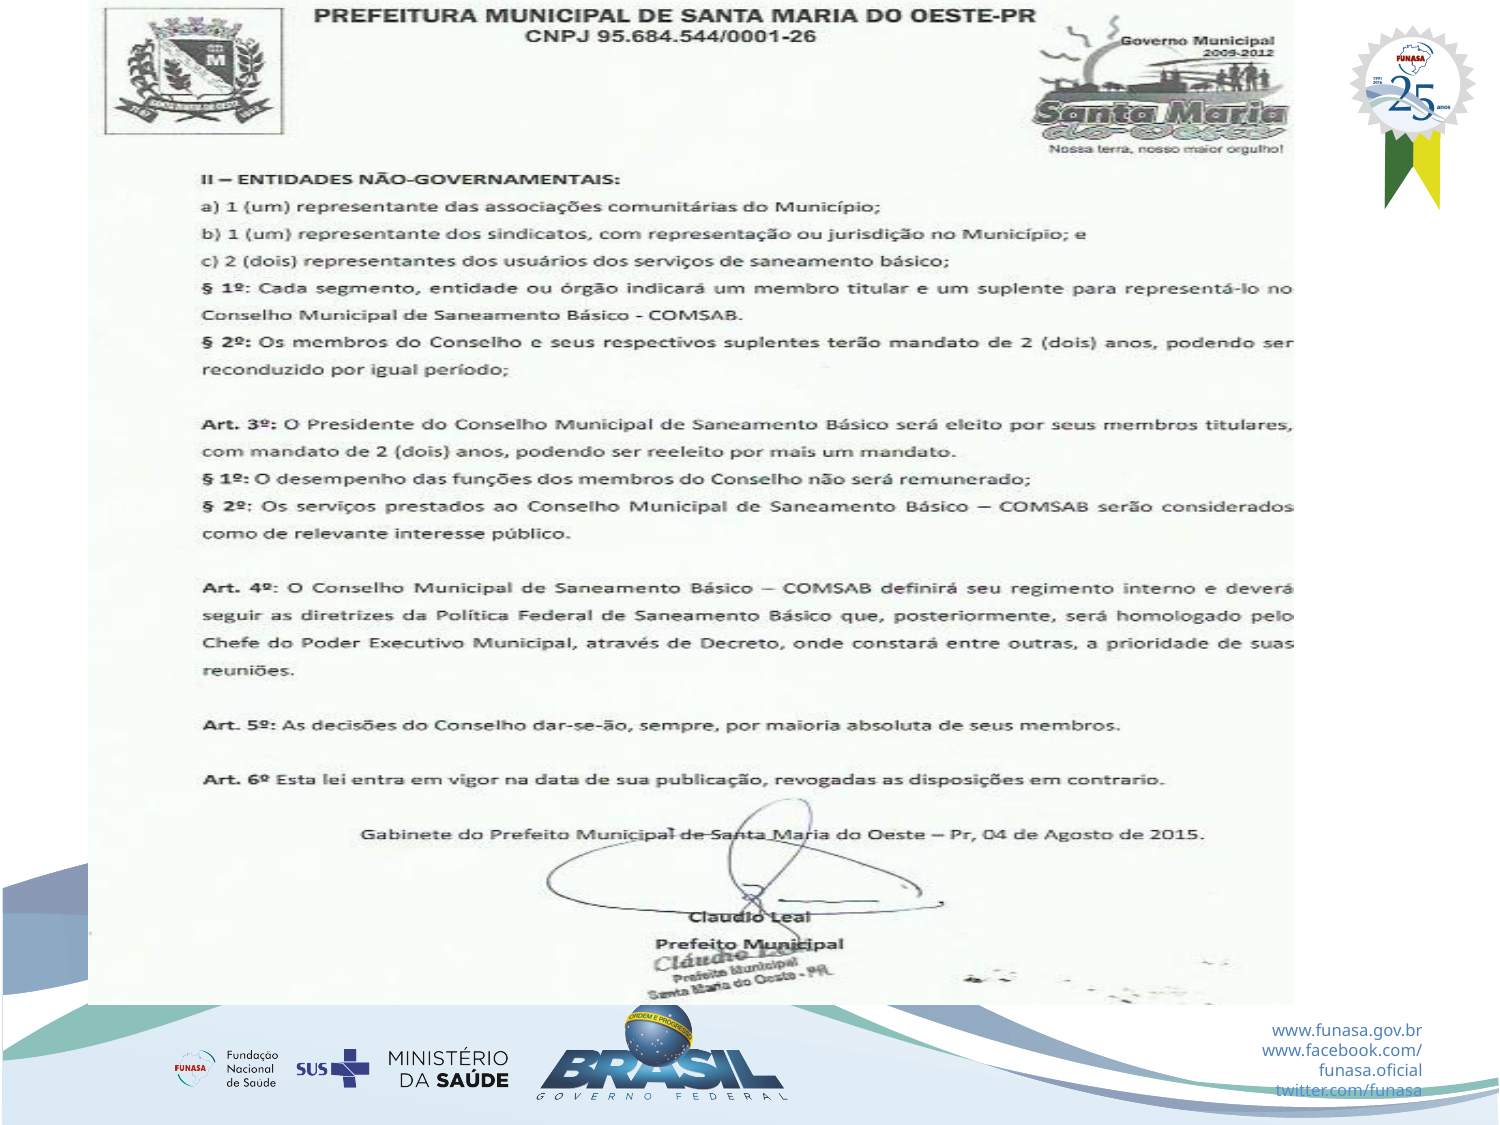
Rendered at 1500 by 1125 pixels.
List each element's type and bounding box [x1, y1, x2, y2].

picture [1347, 23, 1478, 213]
picture [88, 0, 1294, 1100]
